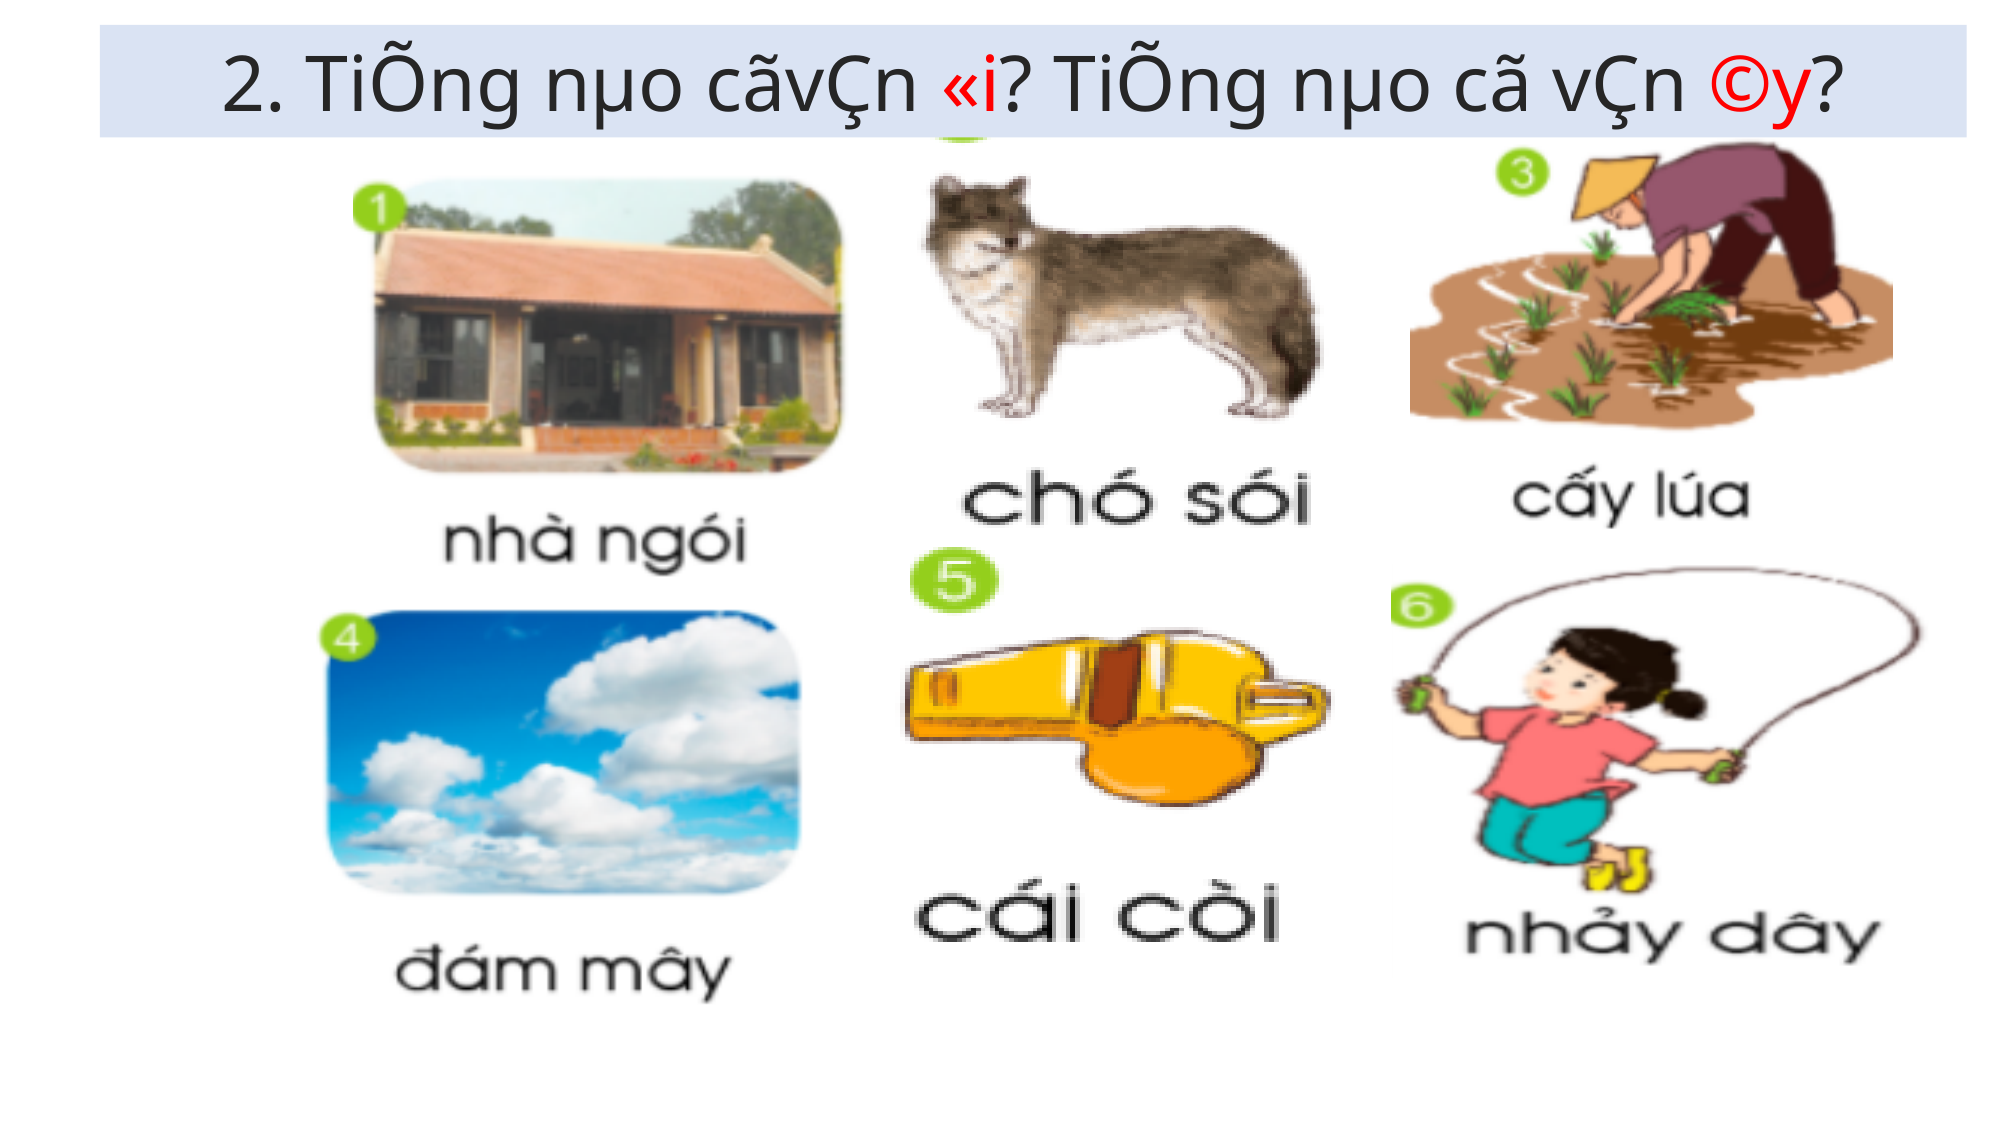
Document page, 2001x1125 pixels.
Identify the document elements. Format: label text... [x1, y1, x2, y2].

picture [315, 163, 852, 1015]
picture [877, 88, 1351, 978]
text_box 2. TiÕng nµo cãvÇn «i? TiÕng nµo cã vÇn ©y? [99, 24, 1967, 138]
picture [1391, 564, 1944, 978]
picture [1410, 124, 1893, 540]
